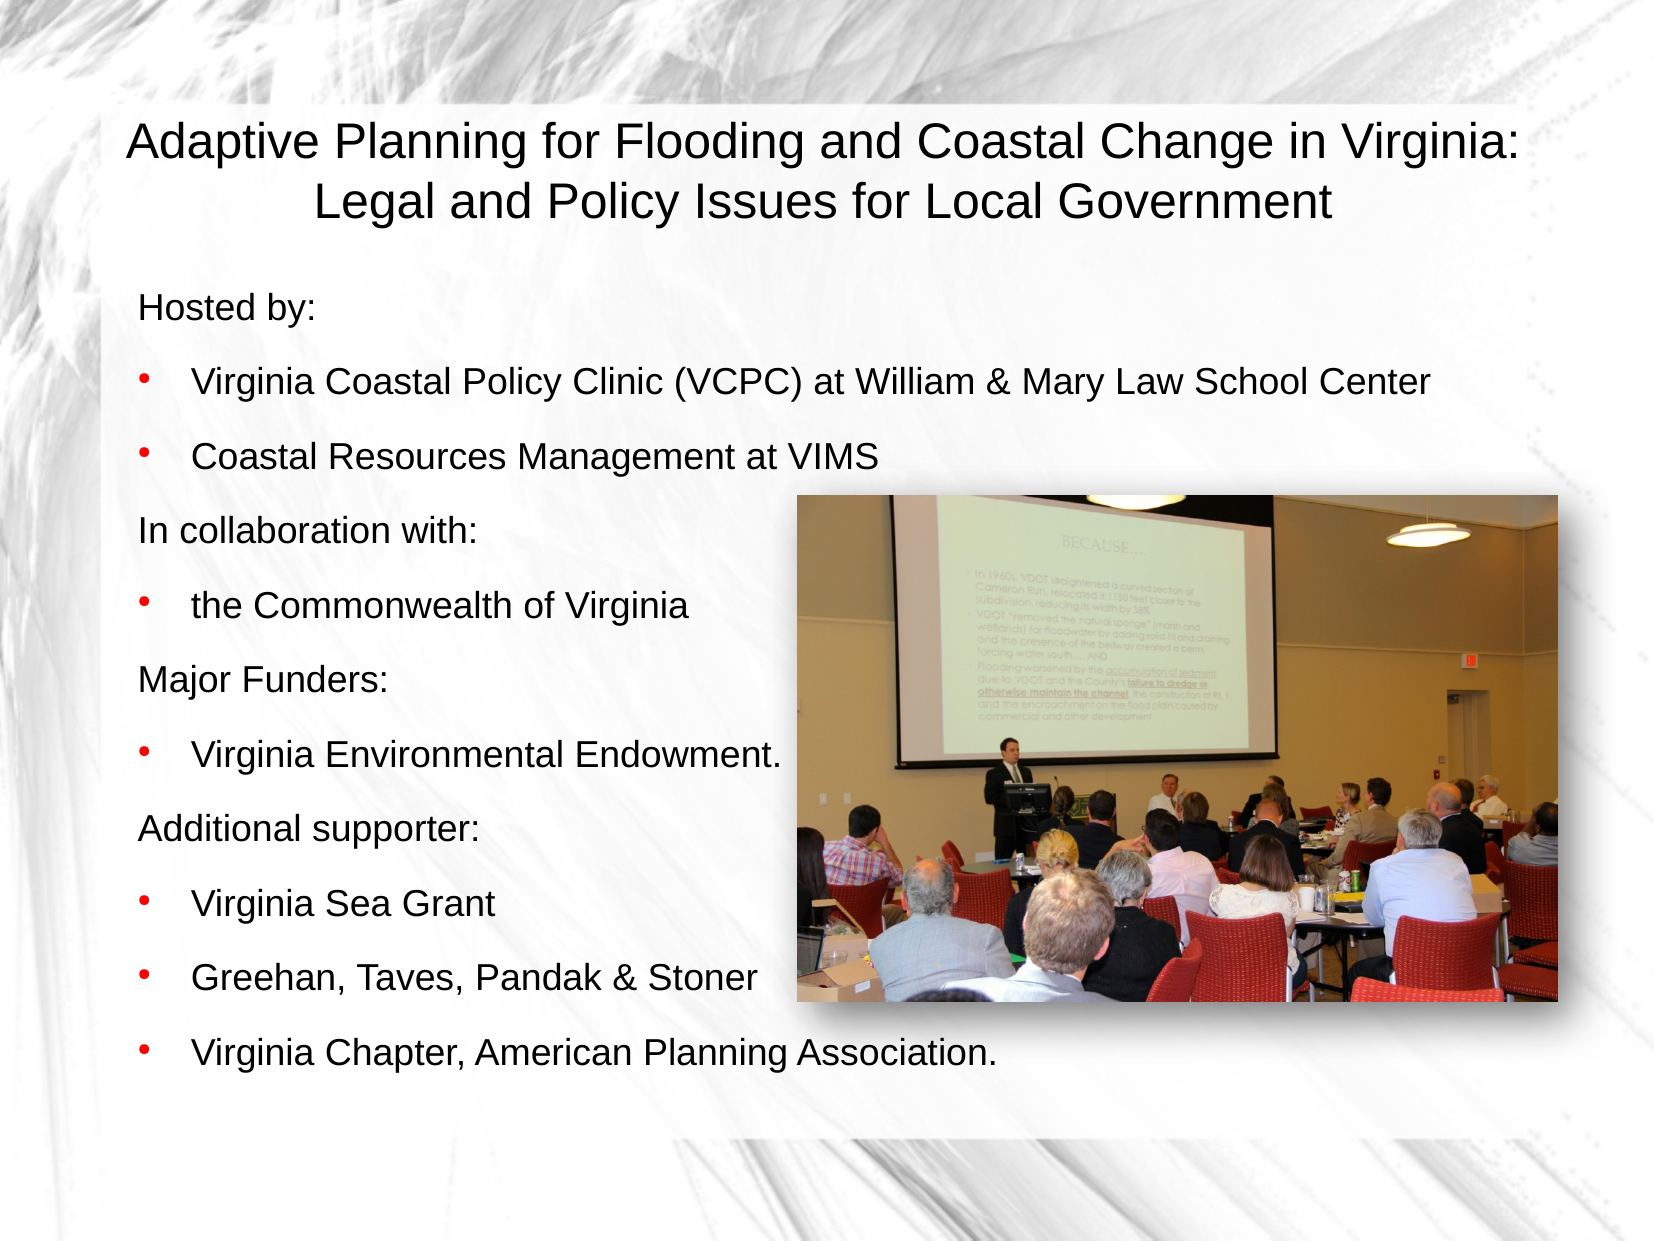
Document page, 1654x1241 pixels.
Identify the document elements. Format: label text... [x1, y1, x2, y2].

picture [0, 0, 1654, 1241]
title Adaptive Planning for Flooding and Coastal Change in Virginia: Legal and Policy Issues for Local Government [89, 64, 1558, 272]
text_box Hosted by: Virginia Coastal Policy Clinic (VCPC) at William & Mary Law School Center Coastal Resources Management at VIMS In collaboration with: the Commonwealth of Virginia Major Funders: Virginia Environmental Endowment. Additional supporter: Virginia Sea Grant Greehan, Taves, Pandak & Stoner Virginia Chapter, American Planning Association. [119, 282, 1560, 1128]
